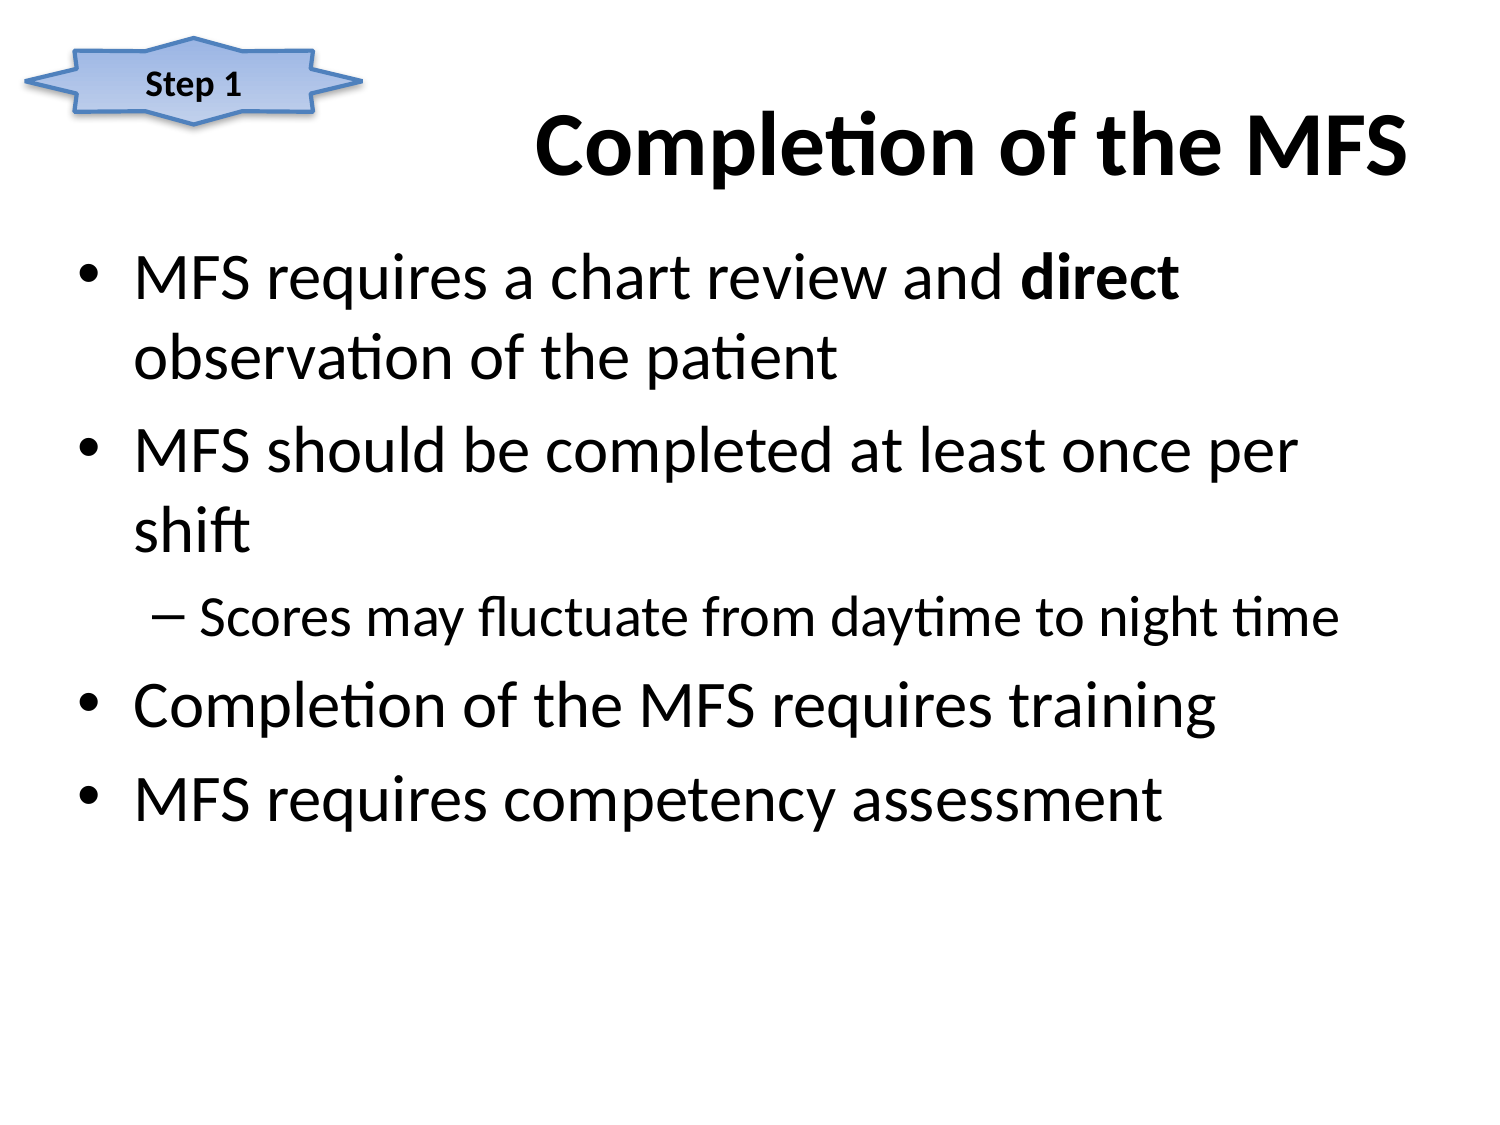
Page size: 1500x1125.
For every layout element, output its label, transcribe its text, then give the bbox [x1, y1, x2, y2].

title Completion of the MFS [75, 45, 1425, 224]
text_box Step 1 [24, 37, 363, 125]
list MFS requires a chart review and direct observation of the patient MFS should be completed at least once per shift Scores may fluctuate from daytime to night time Completion of the MFS requires training MFS requires competency assessment [62, 224, 1438, 1088]
